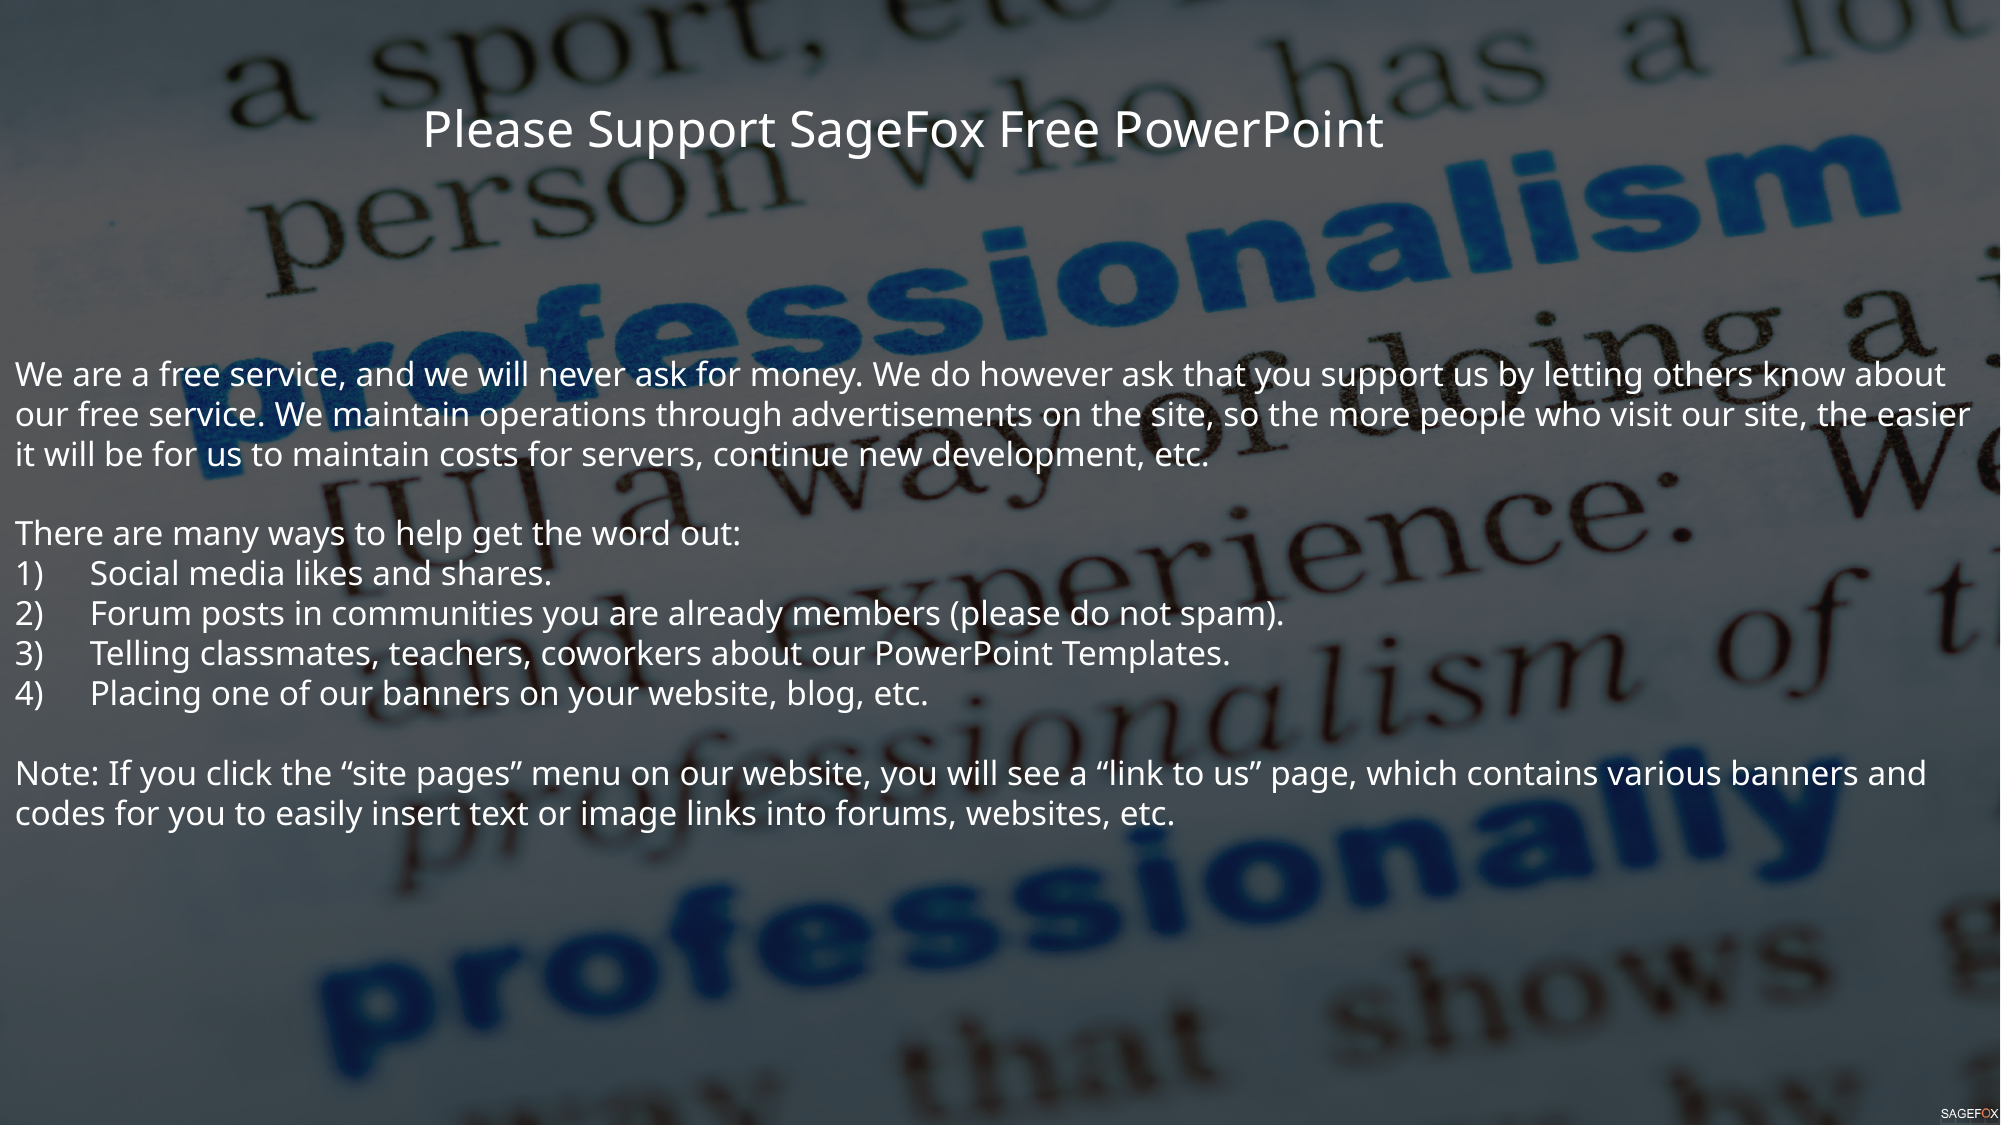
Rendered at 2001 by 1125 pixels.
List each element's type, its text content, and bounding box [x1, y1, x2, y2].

text_box We are a free service, and we will never ask for money. We do however ask that you support us by letting others know about our free service. We maintain operations through advertisements on the site, so the more people who visit our site, the easier it will be for us to maintain costs for servers, continue new development, etc. There are many ways to help get the word out: Social media likes and shares. Forum posts in communities you are already members (please do not spam). Telling classmates, teachers, coworkers about our PowerPoint Templates. Placing one of our banners on your website, blog, etc. Note: If you click the “site pages” menu on our website, you will see a “link to us” page, which contains various banners and codes for you to easily insert text or image links into forums, websites, etc. [0, 0, 2000, 1125]
title Please Support SageFox Free PowerPoint [363, 72, 1444, 190]
